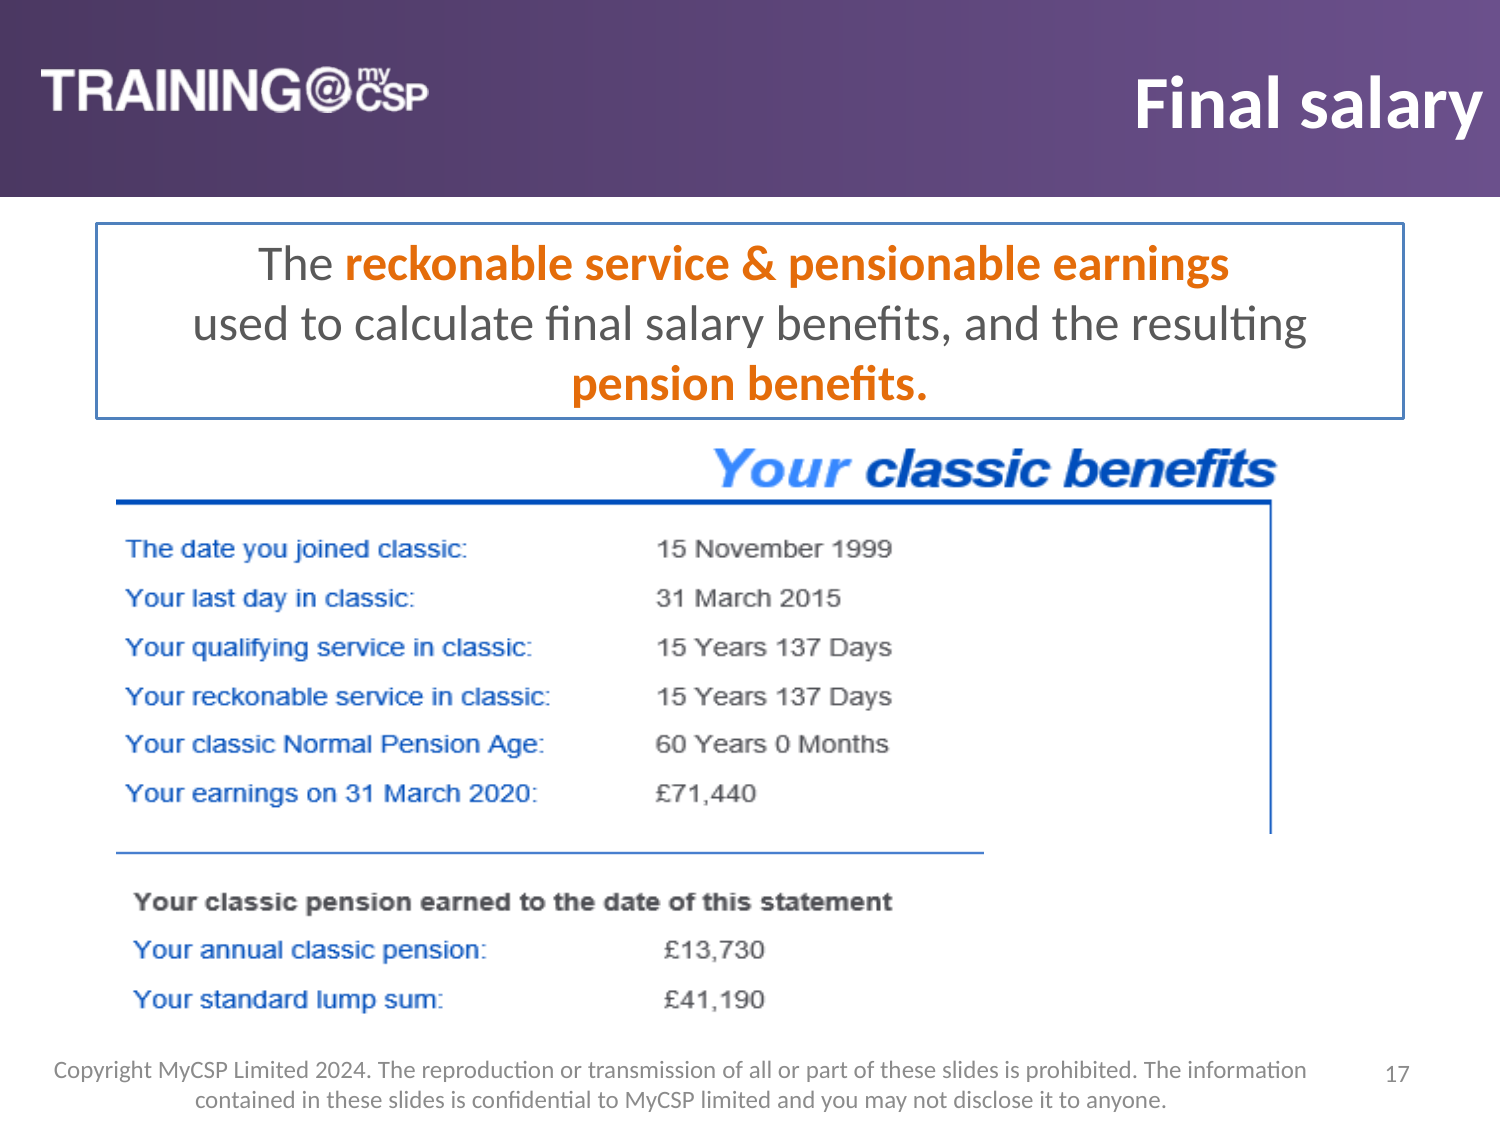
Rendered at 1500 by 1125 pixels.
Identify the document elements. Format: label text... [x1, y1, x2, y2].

text_box The reckonable service & pensionable earnings used to calculate final salary benefits, and the resulting pension benefits. [96, 223, 1404, 419]
footer Copyright MyCSP Limited 2024. The reproduction or transmission of all or part of these slides is prohibited. The information contained in these slides is confidential to MyCSP limited and you may not disclose it to anyone. [0, 1042, 1365, 1125]
text_box Final salary [0, 0, 1500, 197]
picture [40, 66, 429, 114]
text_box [116, 426, 1293, 1021]
slide_number 17 [1365, 1042, 1425, 1103]
